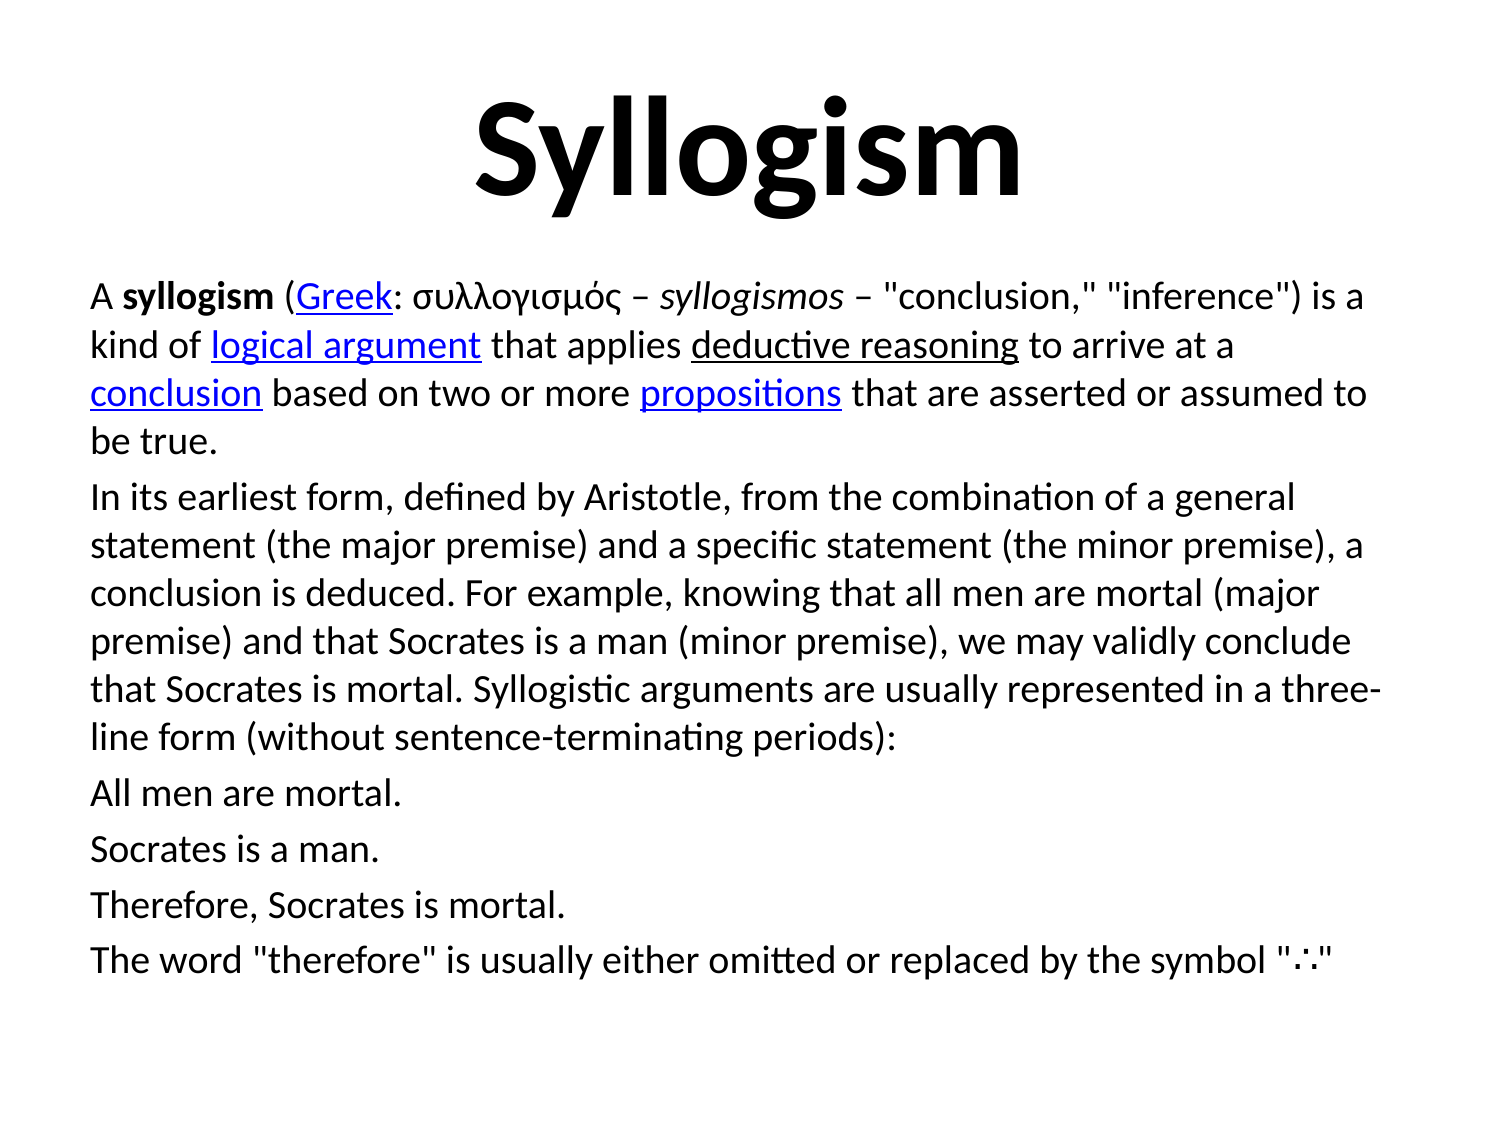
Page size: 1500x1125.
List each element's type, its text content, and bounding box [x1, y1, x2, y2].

list A syllogism (Greek: συλλογισμός – syllogismos – "conclusion," "inference") is a kind of logical argument that applies deductive reasoning to arrive at a conclusion based on two or more propositions that are asserted or assumed to be true. In its earliest form, defined by Aristotle, from the combination of a general statement (the major premise) and a specific statement (the minor premise), a conclusion is deduced. For example, knowing that all men are mortal (major premise) and that Socrates is a man (minor premise), we may validly conclude that Socrates is mortal. Syllogistic arguments are usually represented in a three-line form (without sentence-terminating periods): All men are mortal. Socrates is a man. Therefore, Socrates is mortal. The word "therefore" is usually either omitted or replaced by the symbol "∴" [75, 262, 1425, 1005]
title Syllogism [75, 45, 1425, 233]
